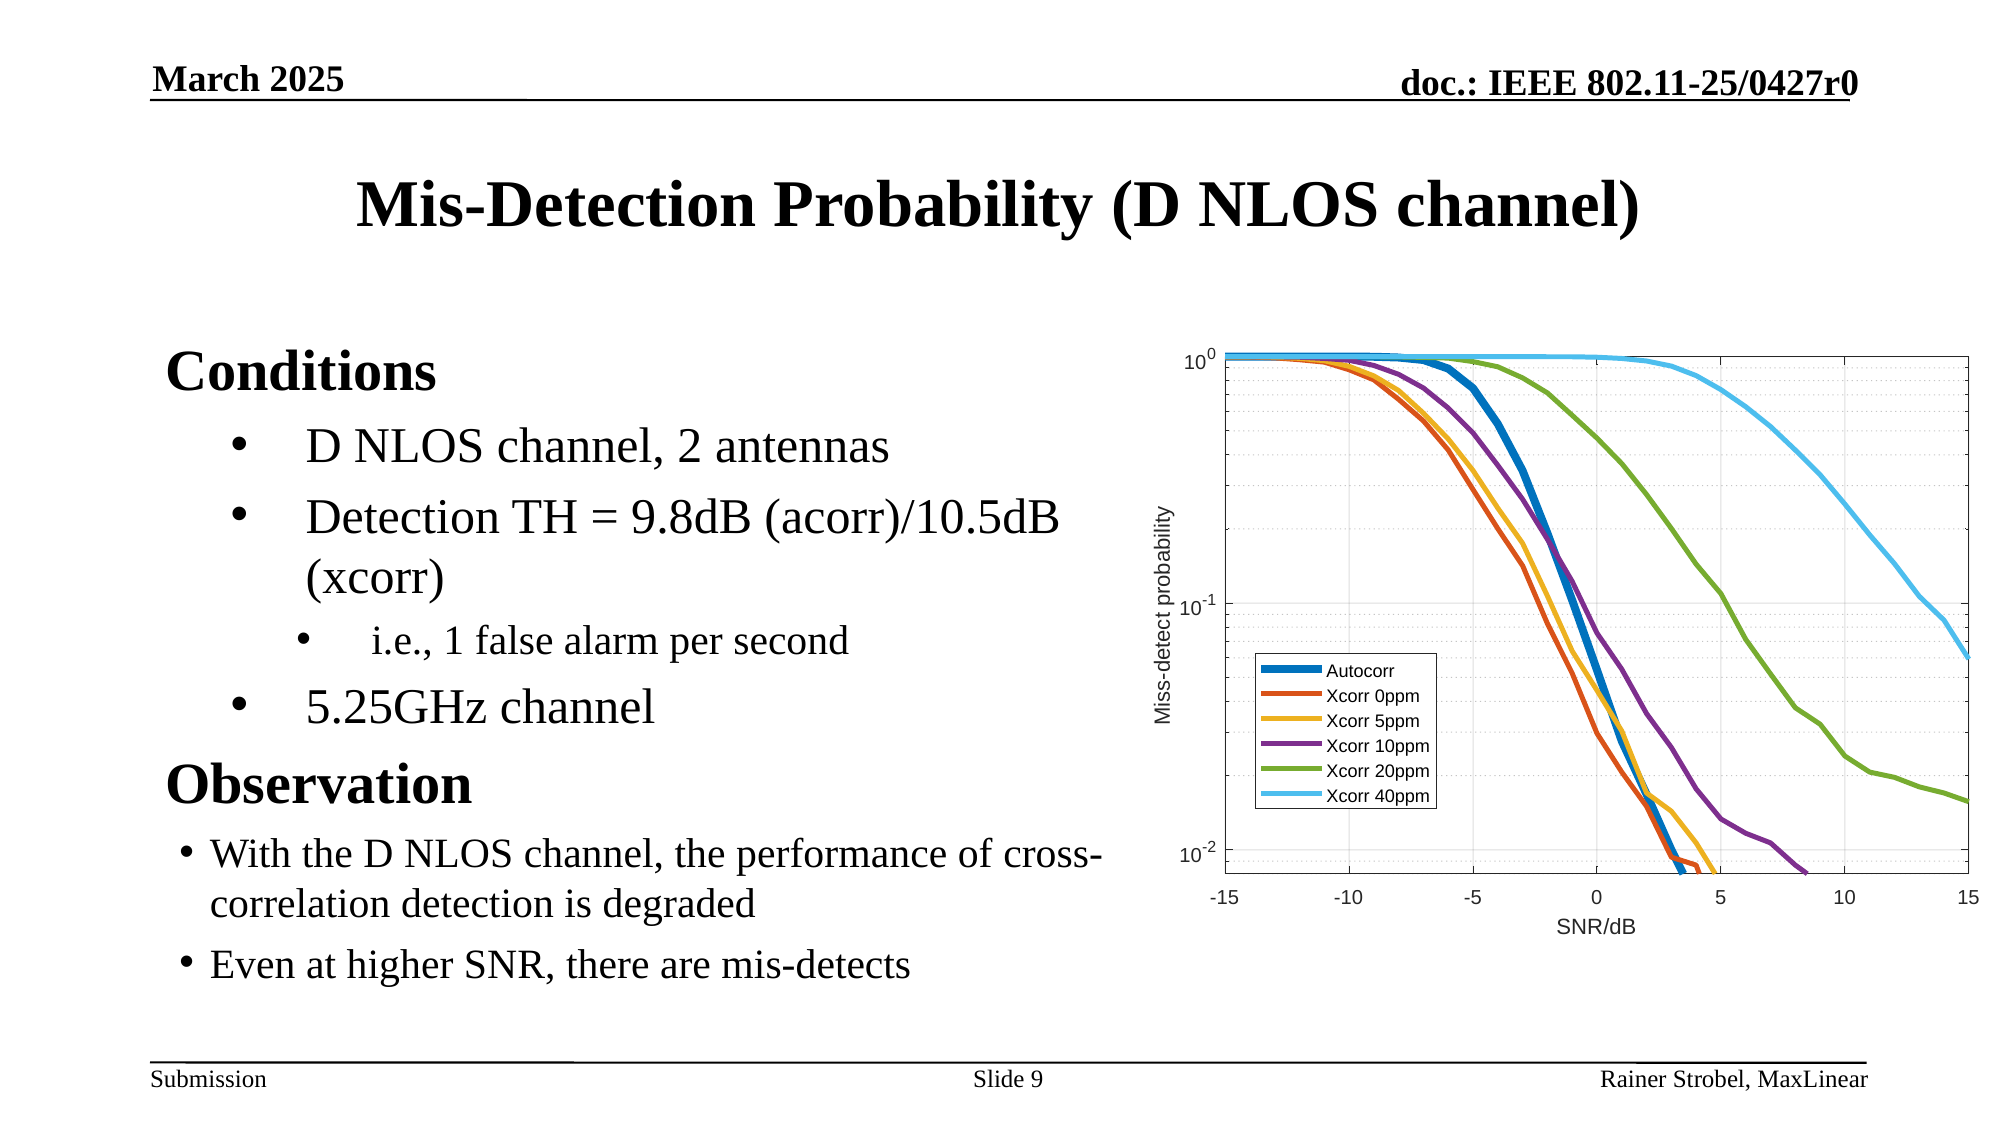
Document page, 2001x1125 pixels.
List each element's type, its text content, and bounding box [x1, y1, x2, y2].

slide_number Slide 9 [950, 1061, 1067, 1123]
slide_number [152, 54, 563, 100]
list Conditions D NLOS channel, 2 antennas Detection TH = 9.8dB (acorr)/10.5dB (xcorr) i.e., 1 false alarm per second 5.25GHz channel Observation With the D NLOS channel, the performance of cross-correlation detection is degraded Even at higher SNR, there are mis-detects [149, 324, 1151, 1000]
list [1124, 324, 2000, 943]
footer Rainer Strobel, MaxLinear [1171, 1061, 1869, 1093]
title Mis-Detection Probability (D NLOS channel) [149, 112, 1850, 288]
